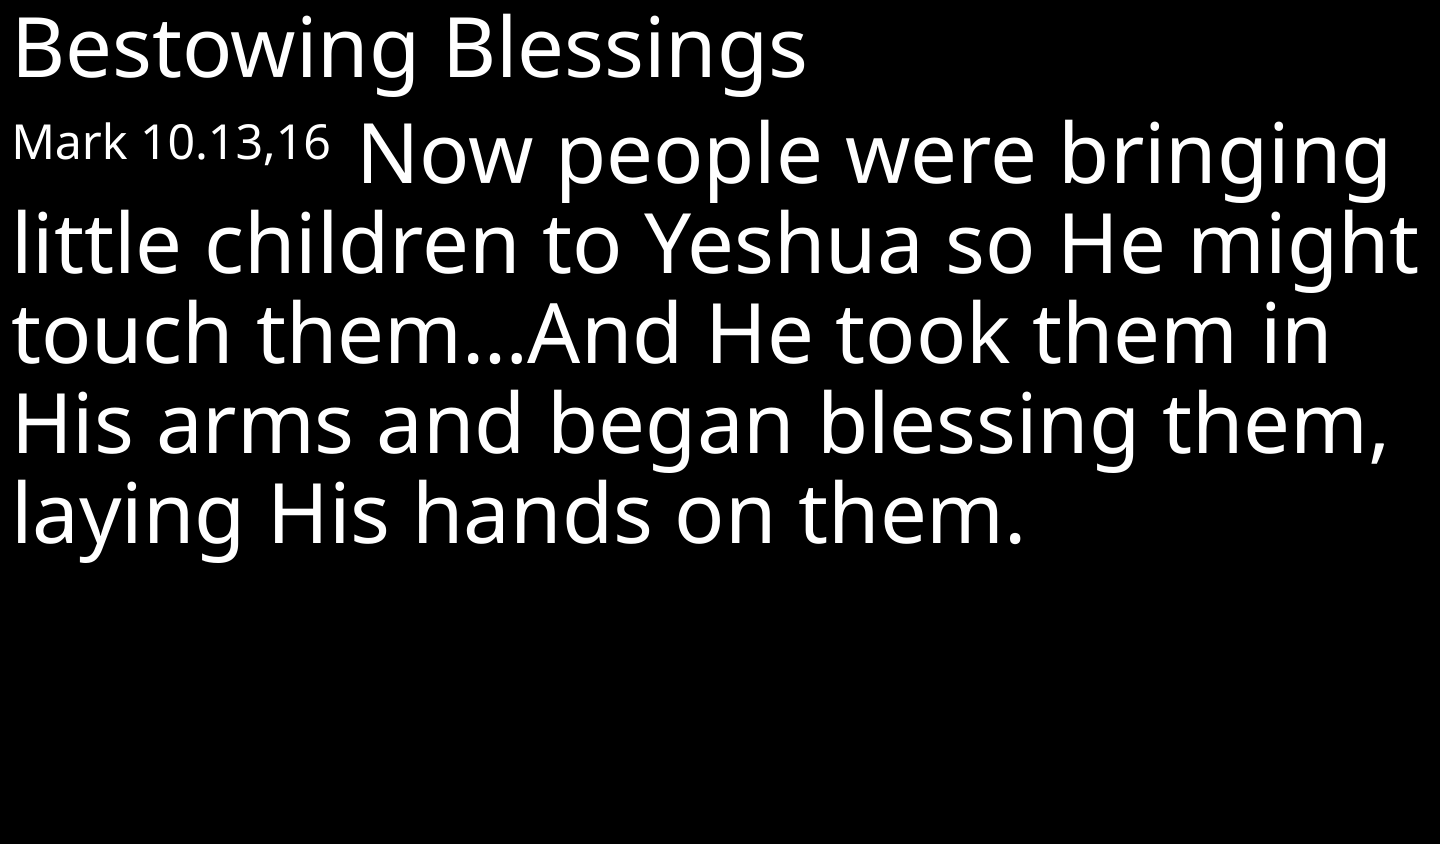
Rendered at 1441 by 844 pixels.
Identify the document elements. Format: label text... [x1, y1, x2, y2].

list Bestowing Blessings Mark 10.13,16 Now people were bringing little children to Yeshua so He might touch them…And He took them in His arms and began blessing them, laying His hands on them. [0, 0, 1441, 844]
